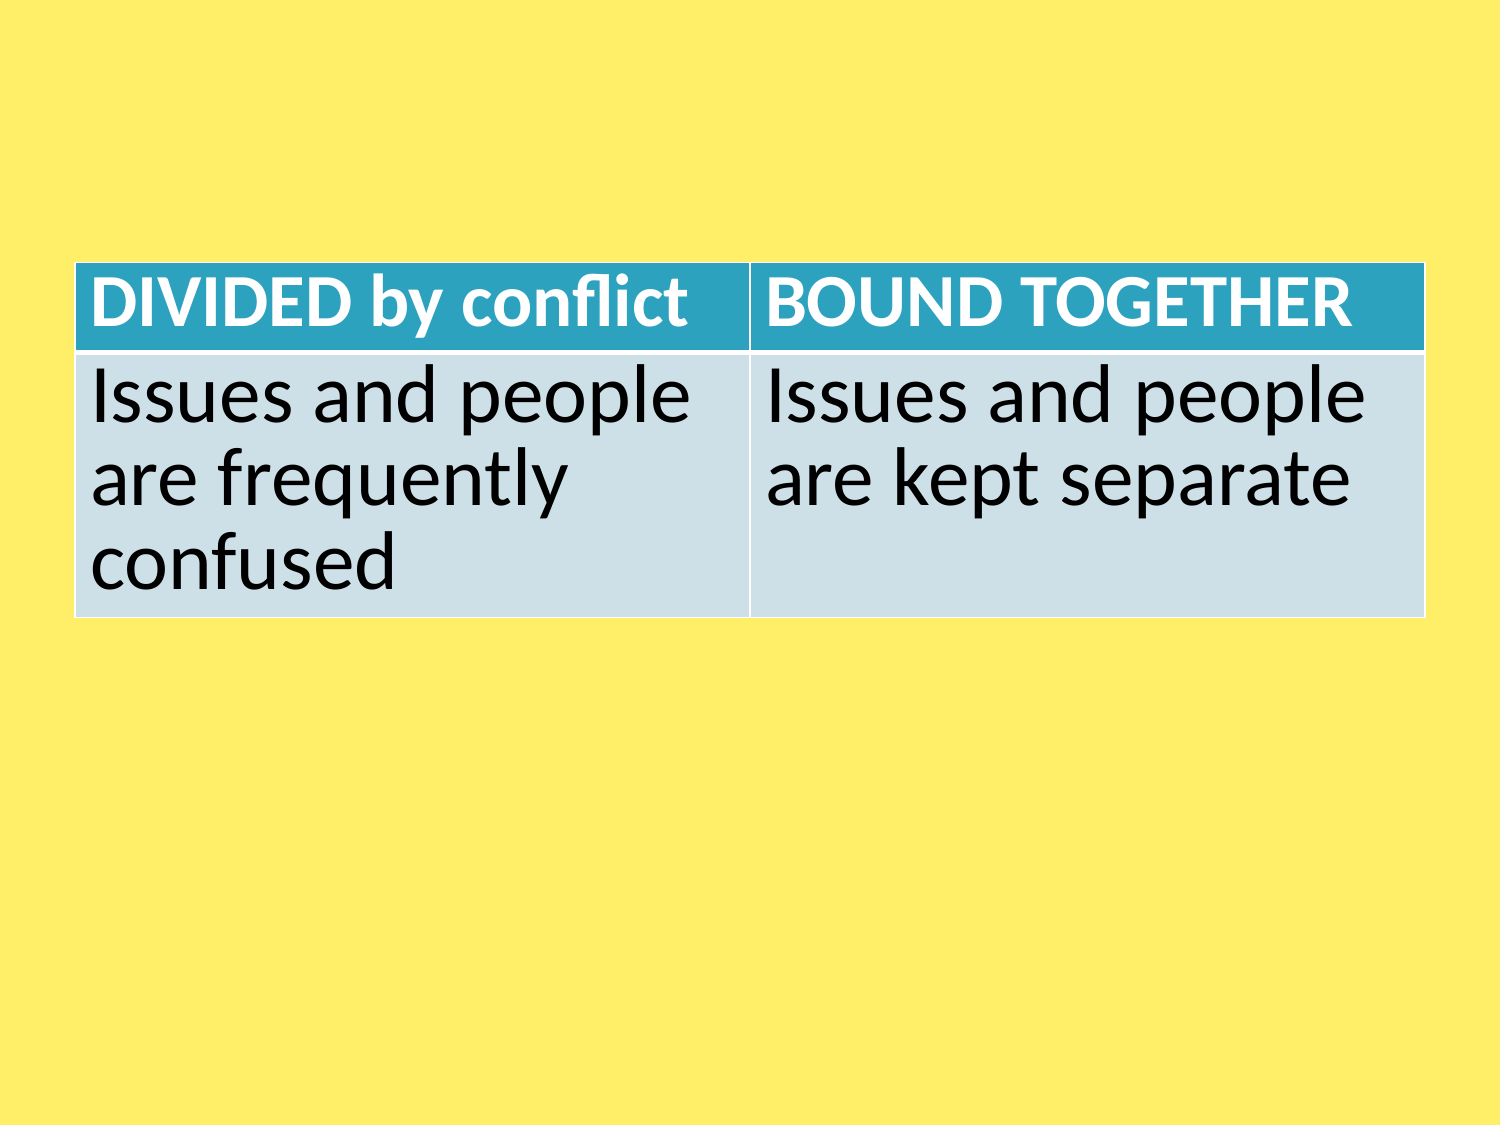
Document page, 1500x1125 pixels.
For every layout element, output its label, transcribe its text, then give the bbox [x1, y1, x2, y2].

table_cell Issues and people are frequently confused [76, 355, 749, 617]
table_header BOUND TOGETHER [751, 263, 1424, 350]
table_cell Issues and people are kept separate [751, 355, 1424, 617]
table_header DIVIDED by conflict [76, 263, 749, 350]
